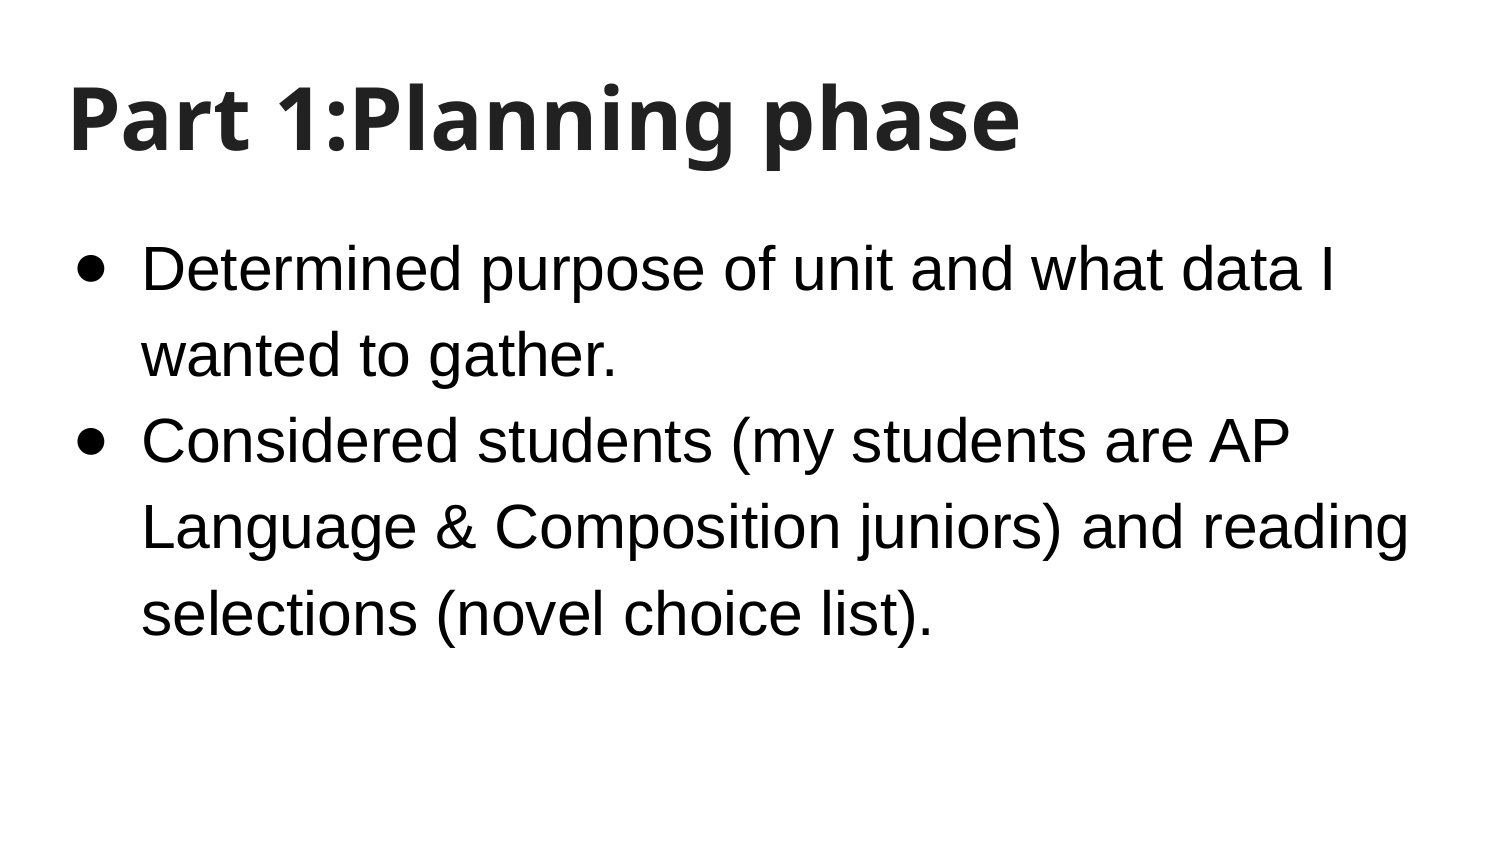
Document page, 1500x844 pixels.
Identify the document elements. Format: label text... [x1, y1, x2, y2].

title Part 1:Planning phase [51, 48, 1449, 180]
list Determined purpose of unit and what data I wanted to gather. Considered students (my students are AP Language & Composition juniors) and reading selections (novel choice list). [51, 201, 1449, 750]
